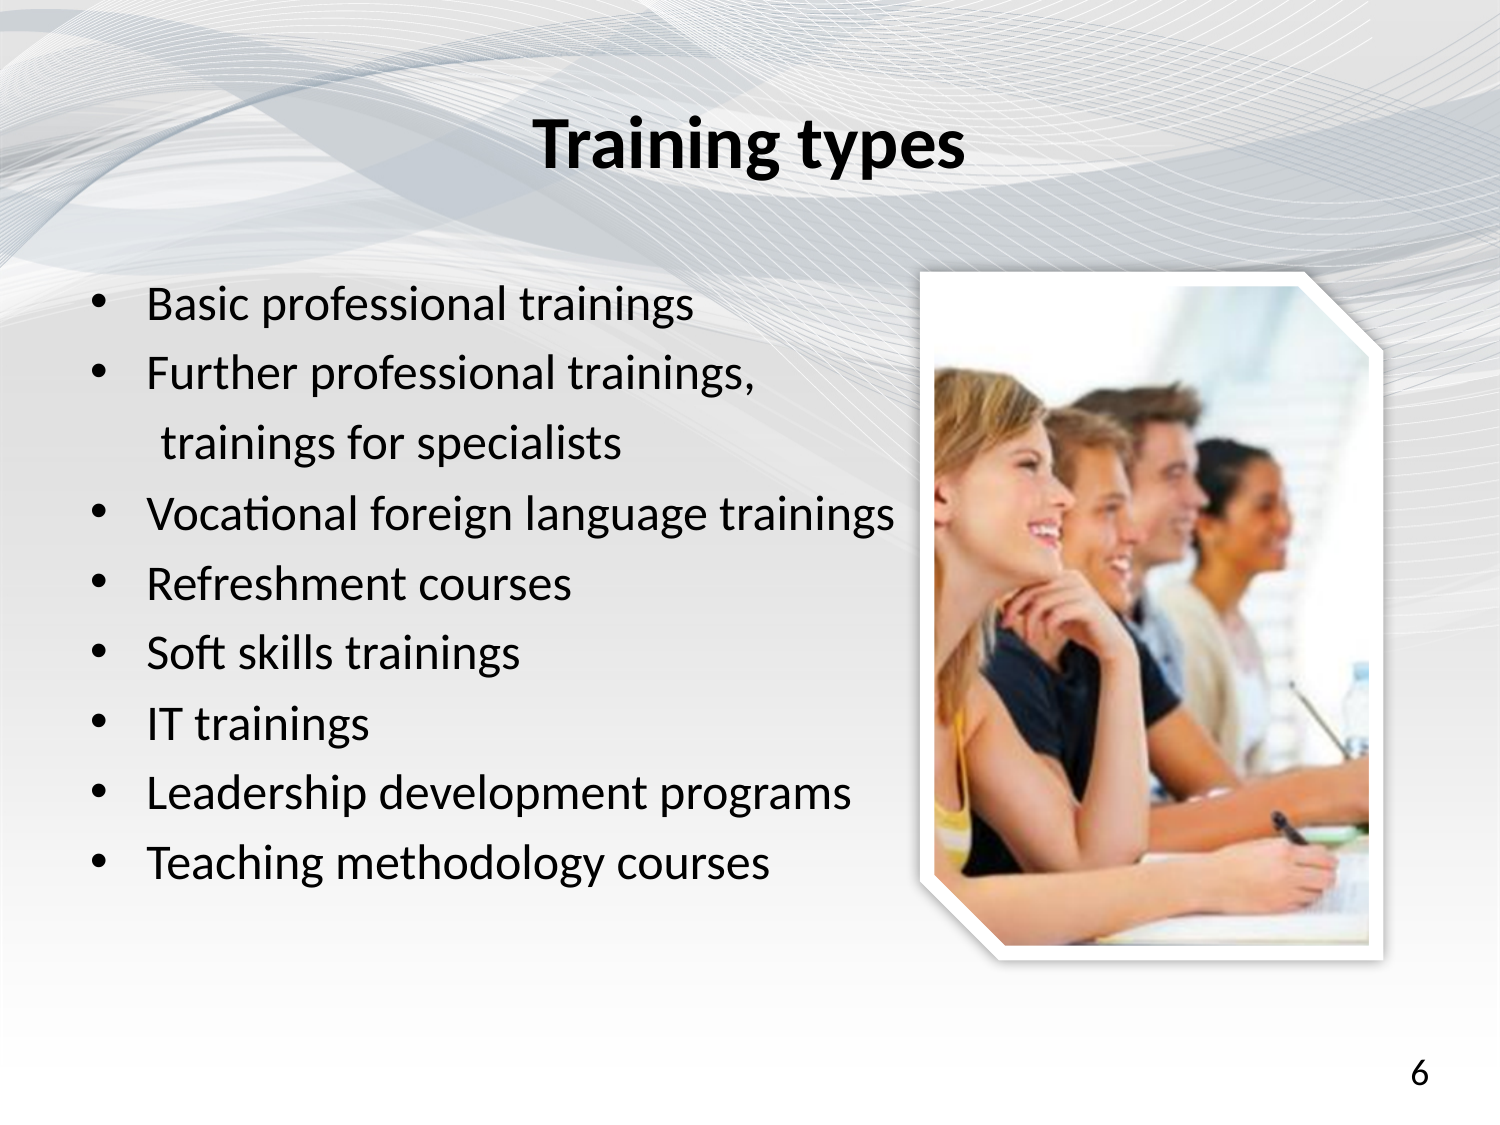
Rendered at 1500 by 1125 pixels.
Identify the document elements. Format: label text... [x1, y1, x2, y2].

picture [0, 0, 1500, 1125]
list Basic professional trainings Further professional trainings, trainings for specialists Vocational foreign language trainings Refreshment courses Soft skills trainings IT trainings Leadership development programs Teaching methodology courses [75, 262, 1425, 1005]
title Training types [75, 45, 1425, 233]
